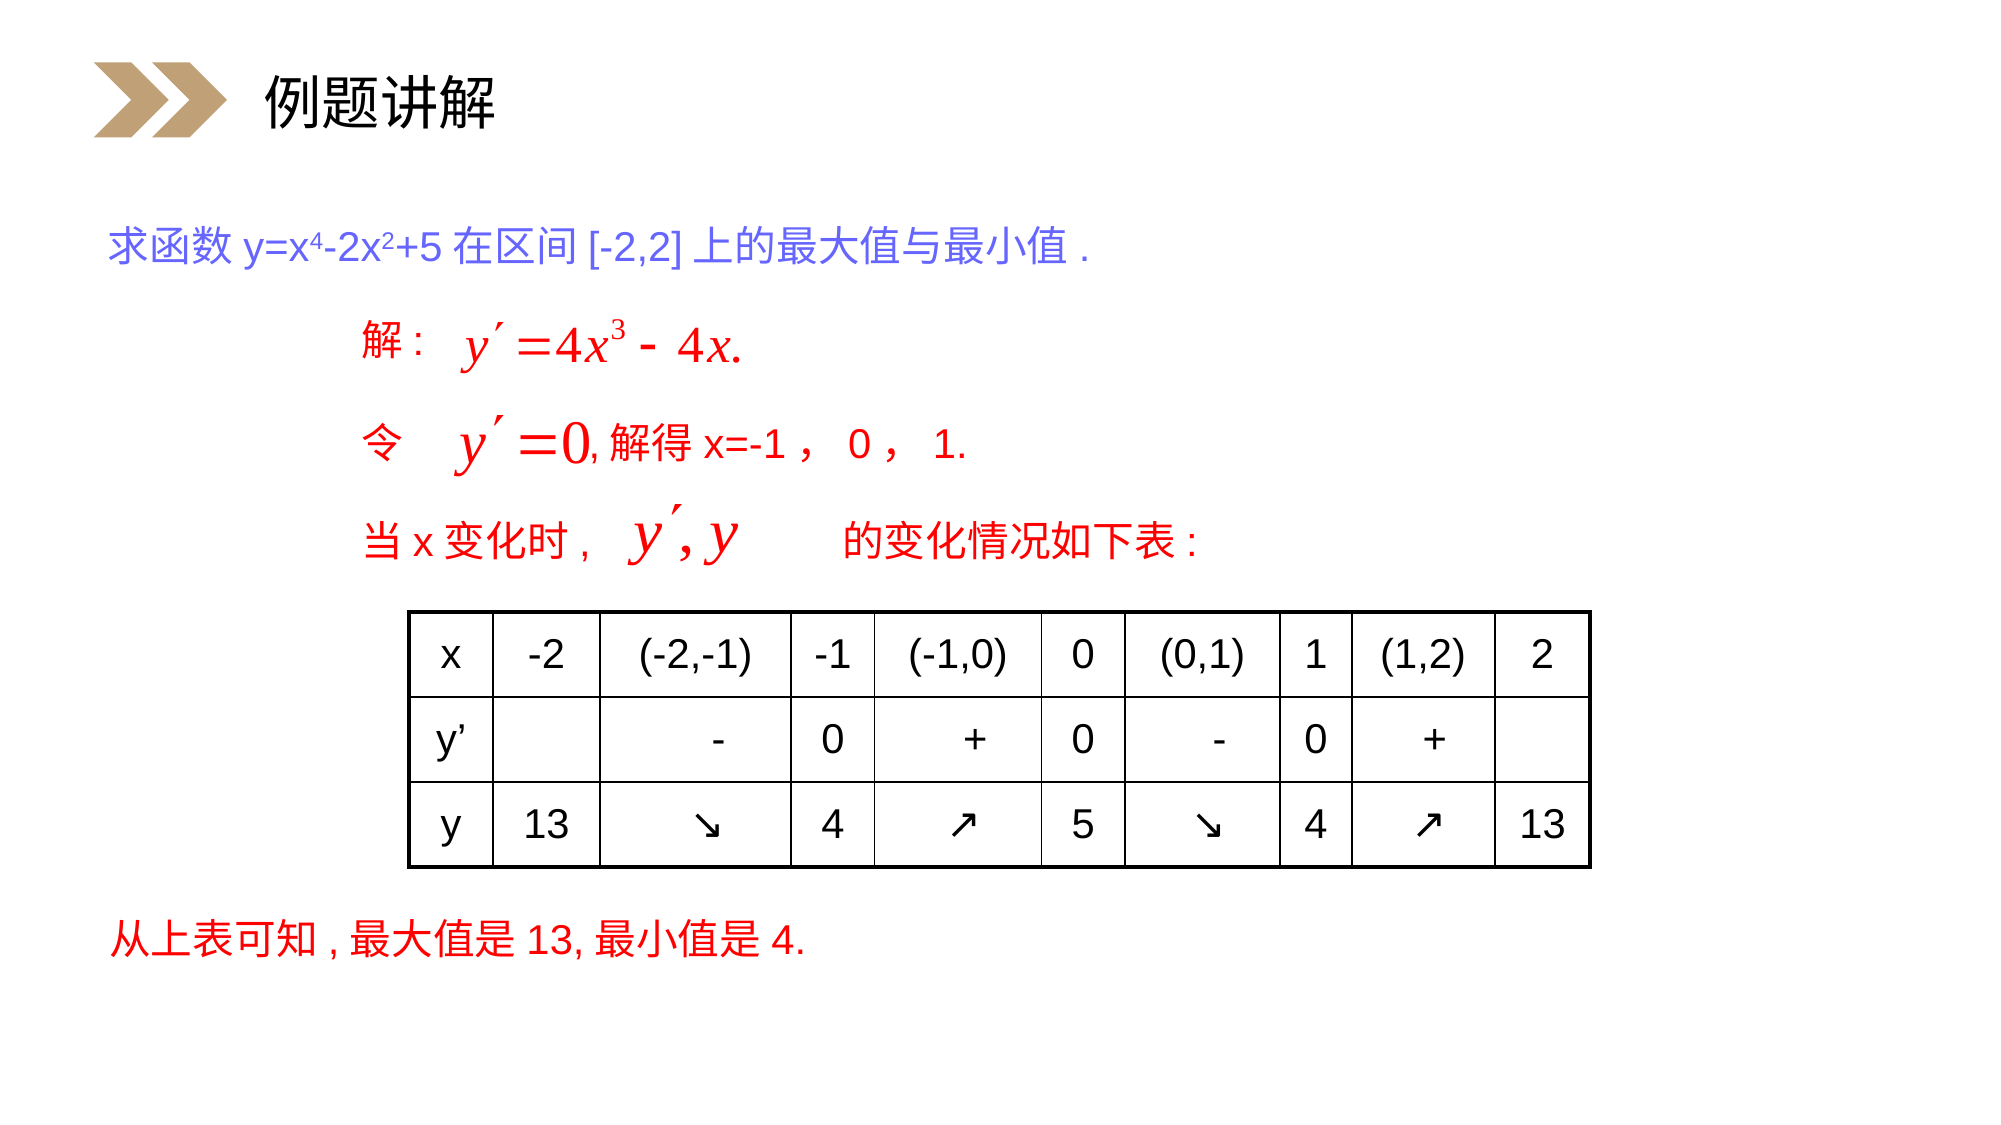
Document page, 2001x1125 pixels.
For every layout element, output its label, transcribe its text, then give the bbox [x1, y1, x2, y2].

text_box 从上表可知,最大值是13,最小值是4. [94, 905, 1111, 971]
table_cell 0 [792, 698, 874, 781]
table_header 1 [1281, 614, 1351, 696]
table_header (-1,0) [875, 614, 1041, 696]
table_header x [411, 614, 492, 696]
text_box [346, 406, 1067, 490]
table_cell [1496, 698, 1588, 781]
table_cell - [1126, 698, 1279, 781]
table_cell 4 [1281, 783, 1351, 865]
table_cell ↗ [1353, 783, 1494, 865]
table_cell y’ [411, 698, 492, 781]
table_header -2 [494, 614, 599, 696]
text_box 例题讲解 [248, 66, 1088, 137]
table_cell ↘ [1126, 783, 1279, 865]
table_header (0,1) [1126, 614, 1279, 696]
table_cell [494, 698, 599, 781]
table_cell 4 [792, 783, 874, 865]
table_header (-2,-1) [601, 614, 790, 696]
table_cell + [1353, 698, 1494, 781]
table_cell y [411, 783, 492, 865]
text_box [346, 495, 1422, 579]
table_header (1,2) [1353, 614, 1494, 696]
text_box 求函数y=x4-2x2+5在区间[-2,2]上的最大值与最小值. [0, 202, 1111, 278]
table_header 0 [1042, 614, 1124, 696]
table_cell 5 [1042, 783, 1124, 865]
table_cell 0 [1281, 698, 1351, 781]
table_header -1 [792, 614, 874, 696]
table_cell - [601, 698, 790, 781]
table_cell ↗ [875, 783, 1041, 865]
table_cell 0 [1042, 698, 1124, 781]
table_header 2 [1496, 614, 1588, 696]
table_cell 13 [494, 783, 599, 865]
table_cell 13 [1496, 783, 1588, 865]
table_cell ↘ [601, 783, 790, 865]
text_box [346, 306, 811, 385]
table_cell + [875, 698, 1041, 781]
